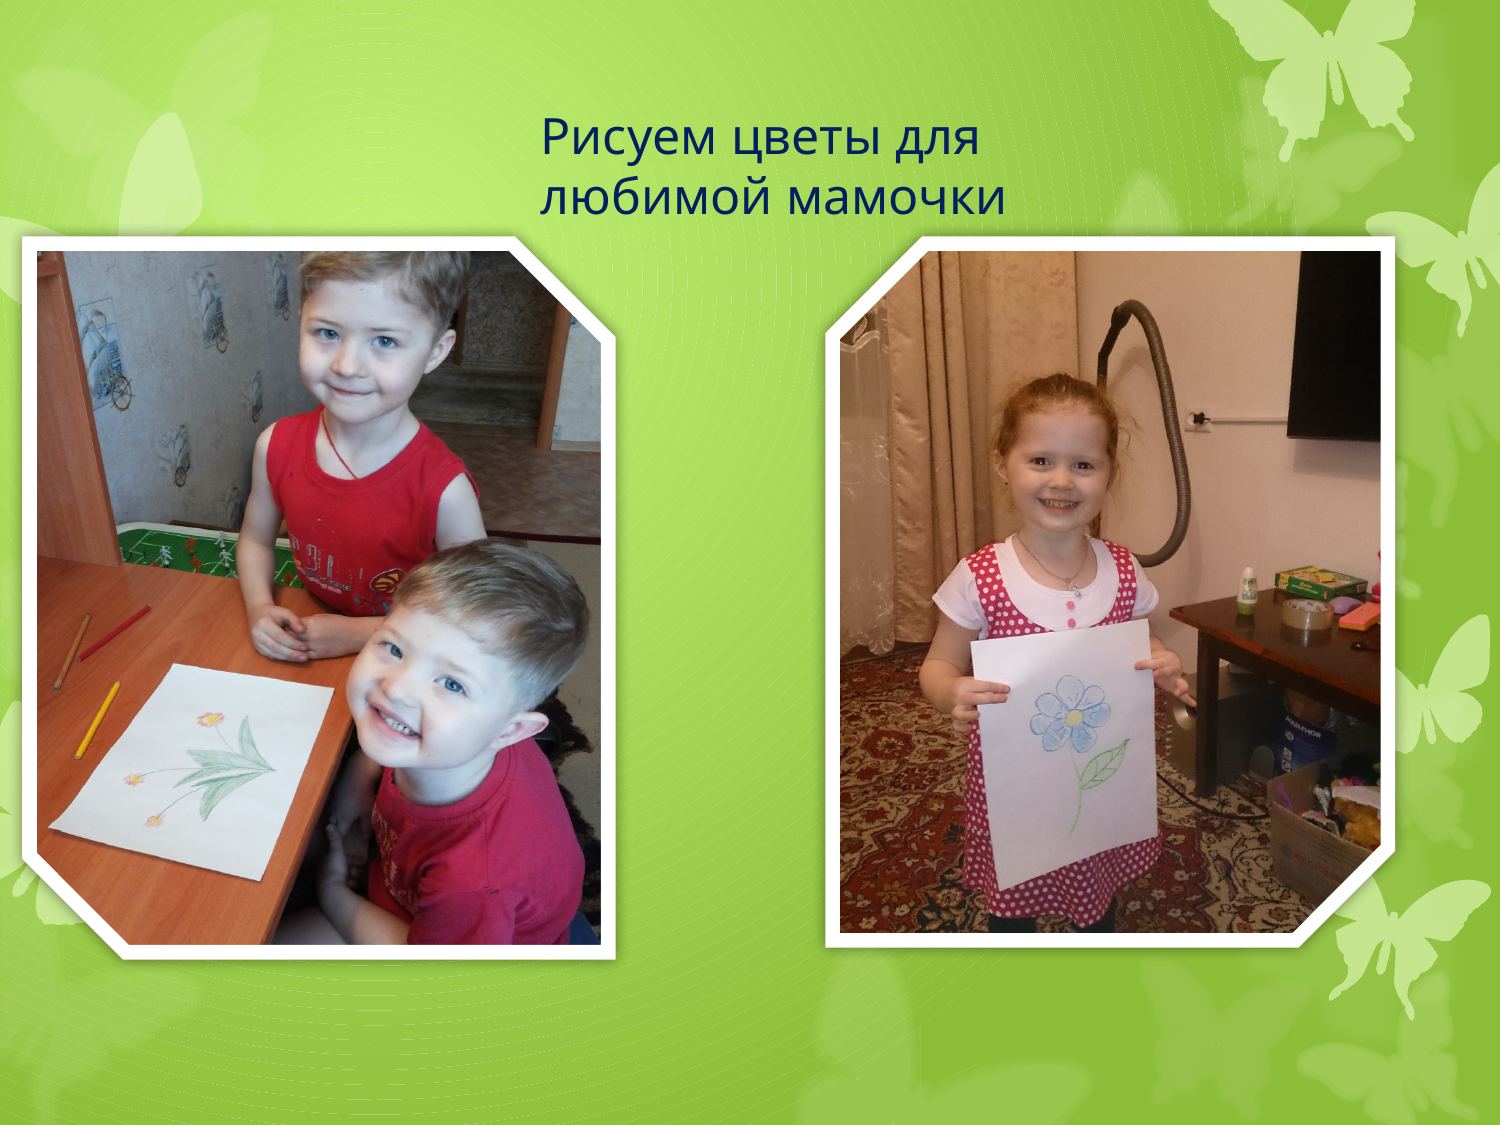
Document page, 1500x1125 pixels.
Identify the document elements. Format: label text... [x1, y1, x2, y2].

picture [868, 251, 1380, 313]
picture [840, 871, 1353, 933]
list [761, 313, 1460, 871]
list [265, 113, 783, 209]
list Рисуем цветы для любимой мамочки [525, 137, 1042, 232]
title [194, 0, 1364, 225]
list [28, 243, 609, 953]
